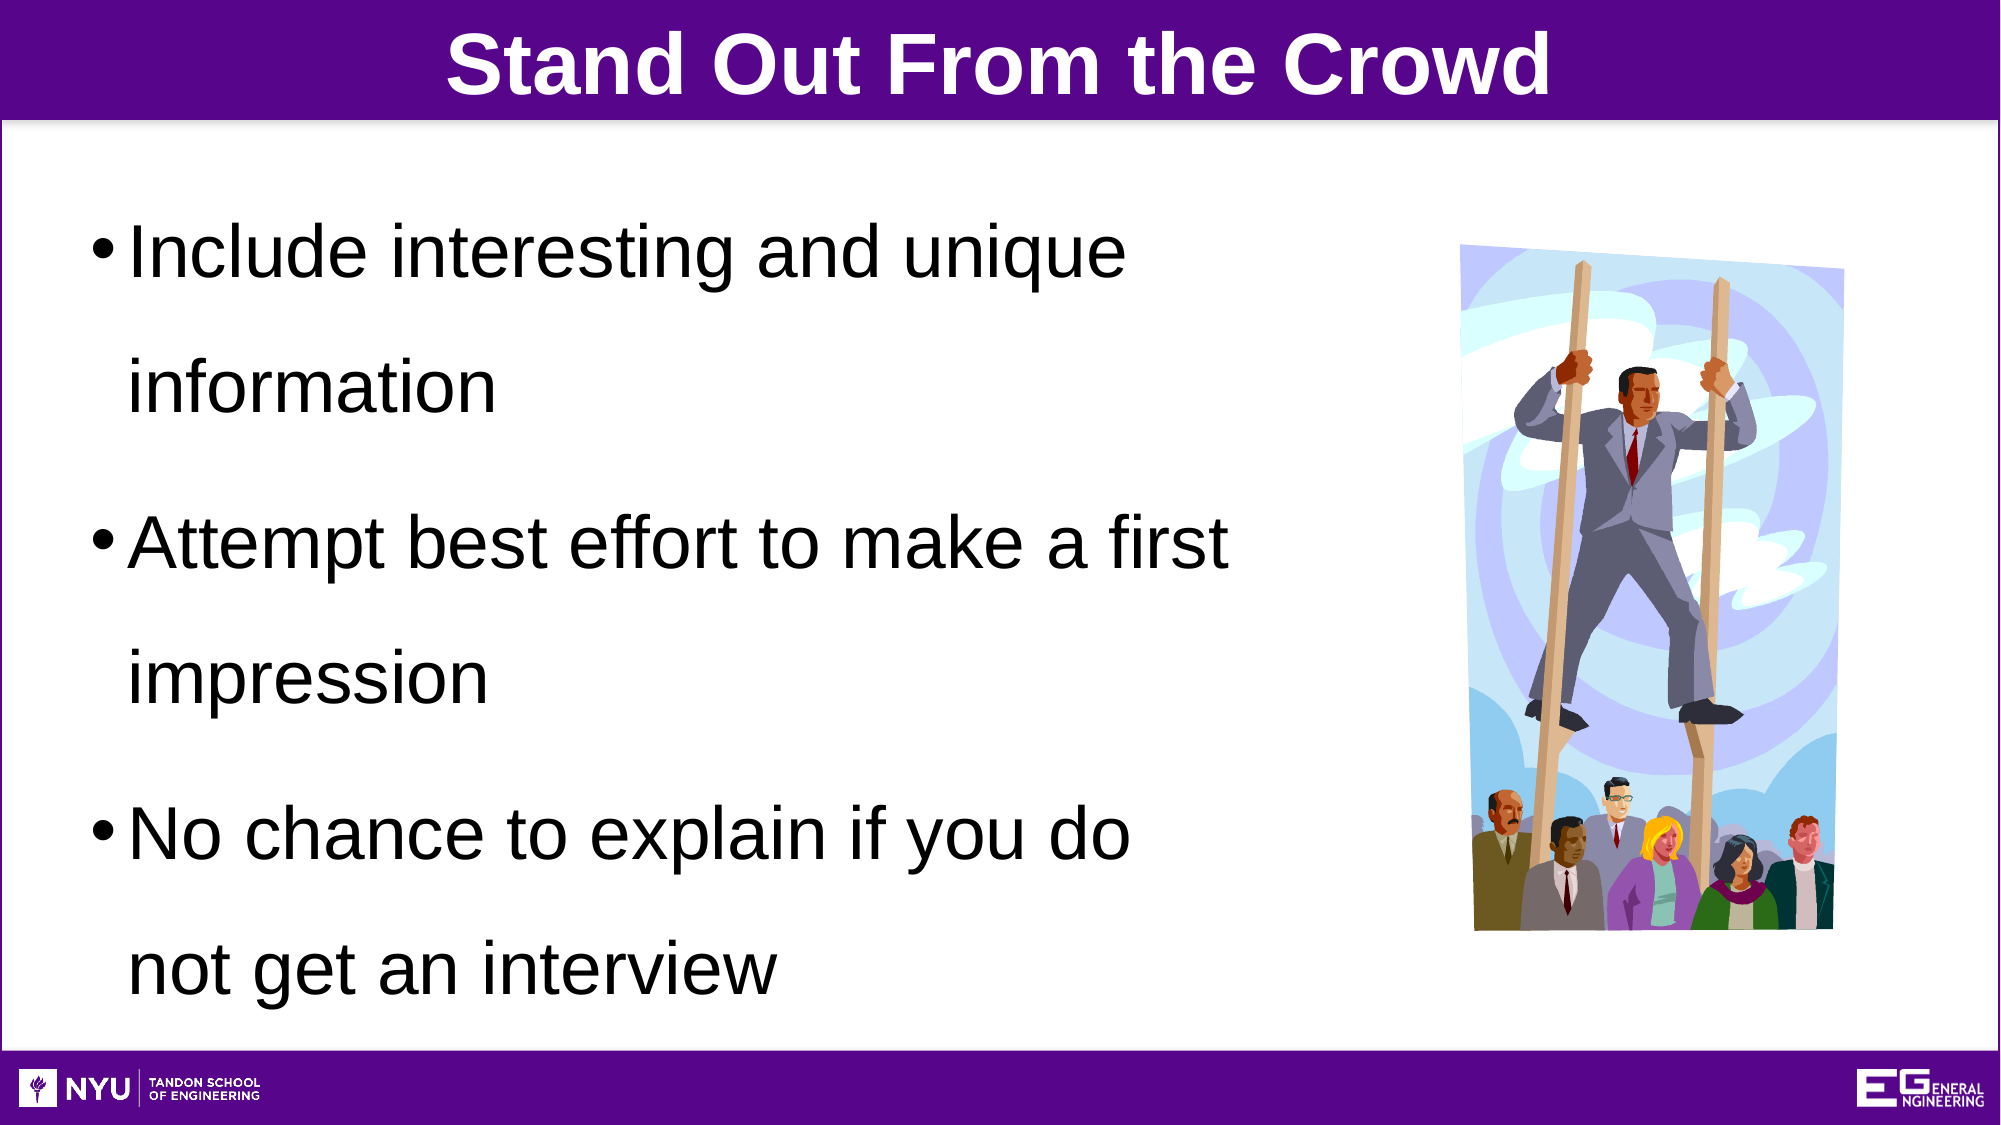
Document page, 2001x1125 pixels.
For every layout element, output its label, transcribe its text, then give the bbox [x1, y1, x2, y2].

picture [1459, 236, 1853, 940]
list Stand Out From the Crowd [0, 0, 2000, 120]
picture [1856, 1069, 1984, 1107]
picture [19, 1069, 260, 1107]
list Include interesting and unique information Attempt best effort to make a first impression No chance to explain if you do not get an interview [0, 149, 1272, 1026]
